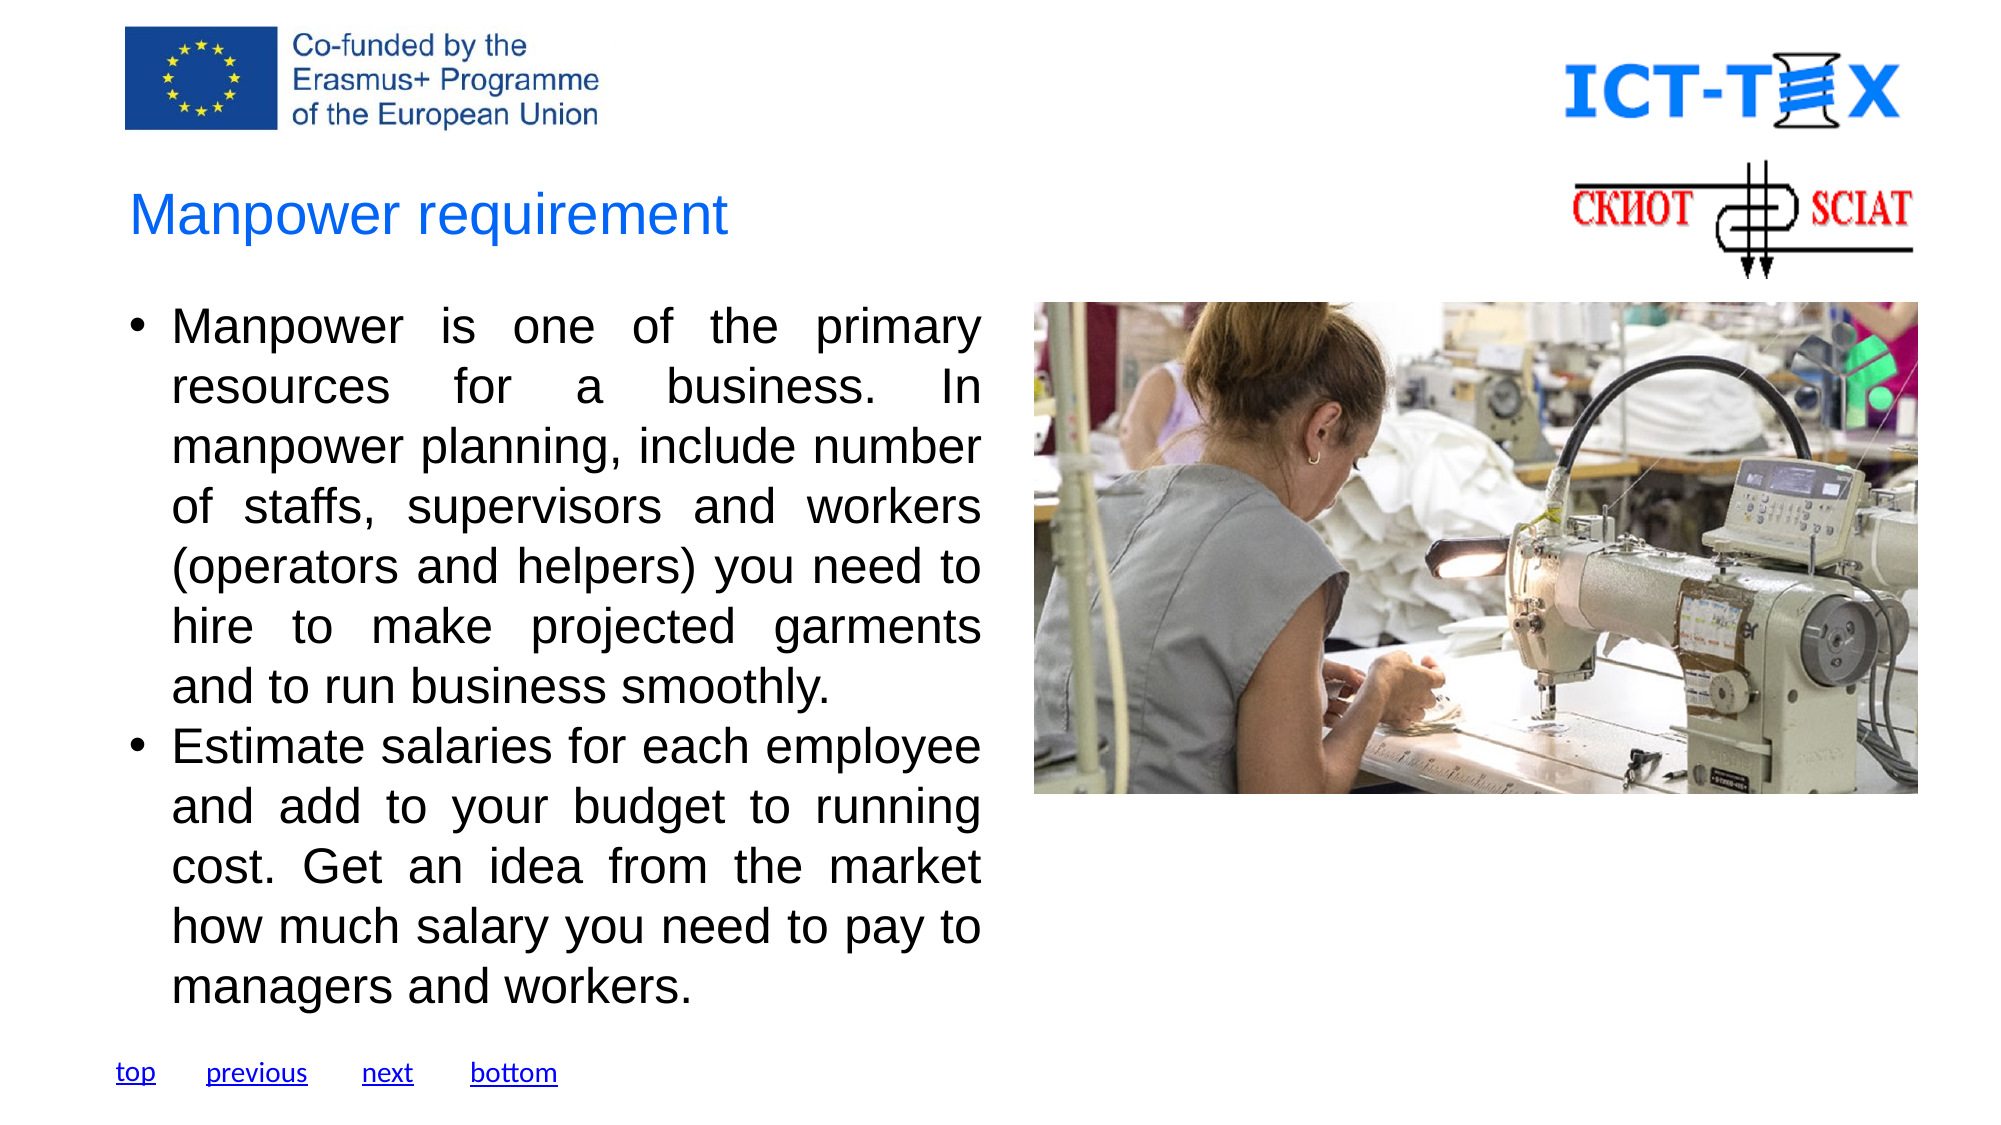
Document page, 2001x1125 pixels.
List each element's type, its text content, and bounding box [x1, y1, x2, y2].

picture [125, 26, 673, 133]
picture [1539, 46, 1925, 133]
picture [1034, 302, 1918, 795]
text_box Manpower requirement [114, 179, 1549, 243]
text_box Manpower is one of the primary resources for a business. In manpower planning, include number of staffs, supervisors and workers (operators and helpers) you need to hire to make projected garments and to run business smoothly. Estimate salaries for each employee and add to your budget to running cost. Get an idea from the market how much salary you need to pay to managers and workers. [114, 286, 998, 940]
picture [1554, 135, 1918, 280]
